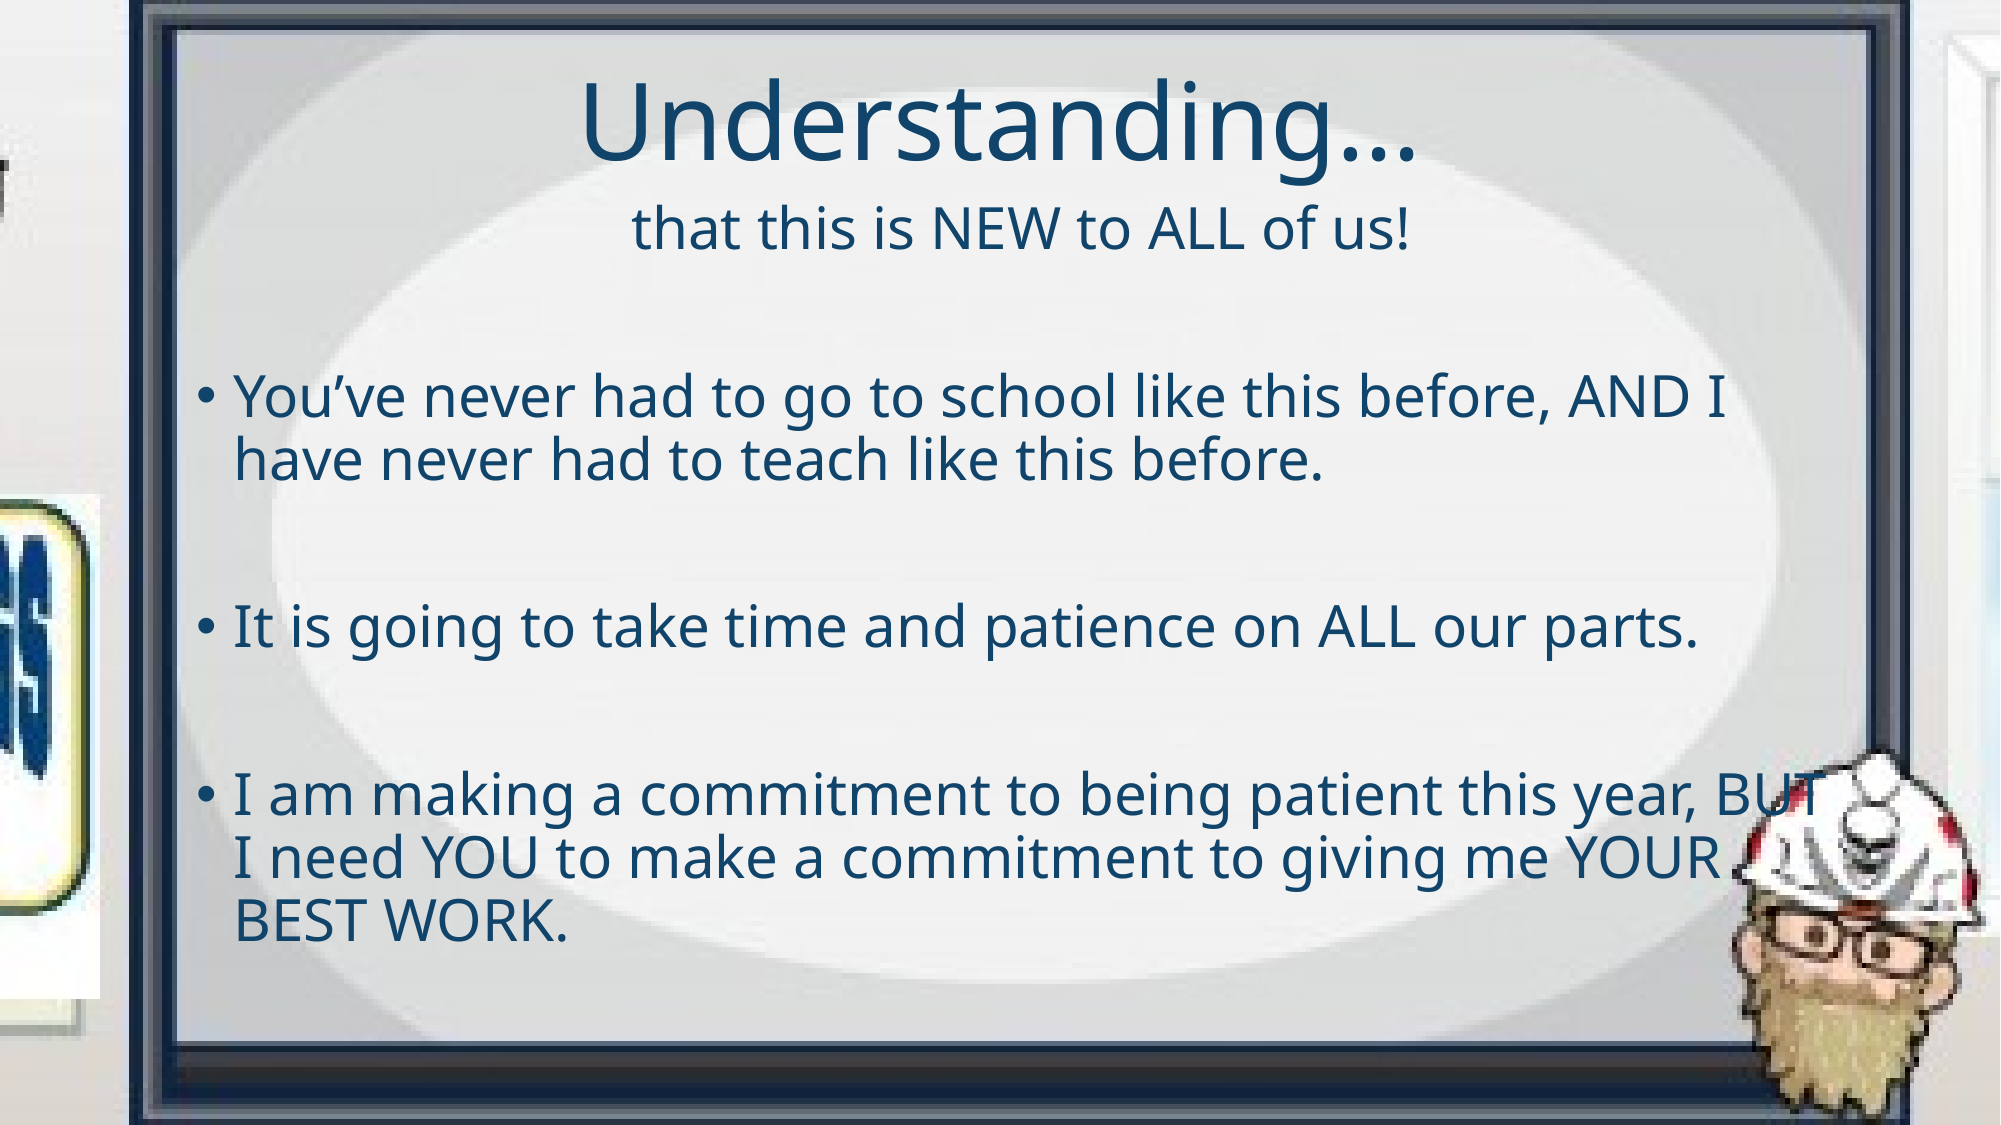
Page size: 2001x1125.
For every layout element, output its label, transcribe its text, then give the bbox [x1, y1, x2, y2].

list that this is NEW to ALL of us! You’ve never had to go to school like this before, AND I have never had to teach like this before. It is going to take time and patience on ALL our parts. I am making a commitment to being patient this year, BUT I need YOU to make a commitment to giving me YOUR BEST WORK. [181, 191, 1863, 1014]
title Understanding… [137, 59, 1863, 192]
picture [0, 0, 2001, 1125]
